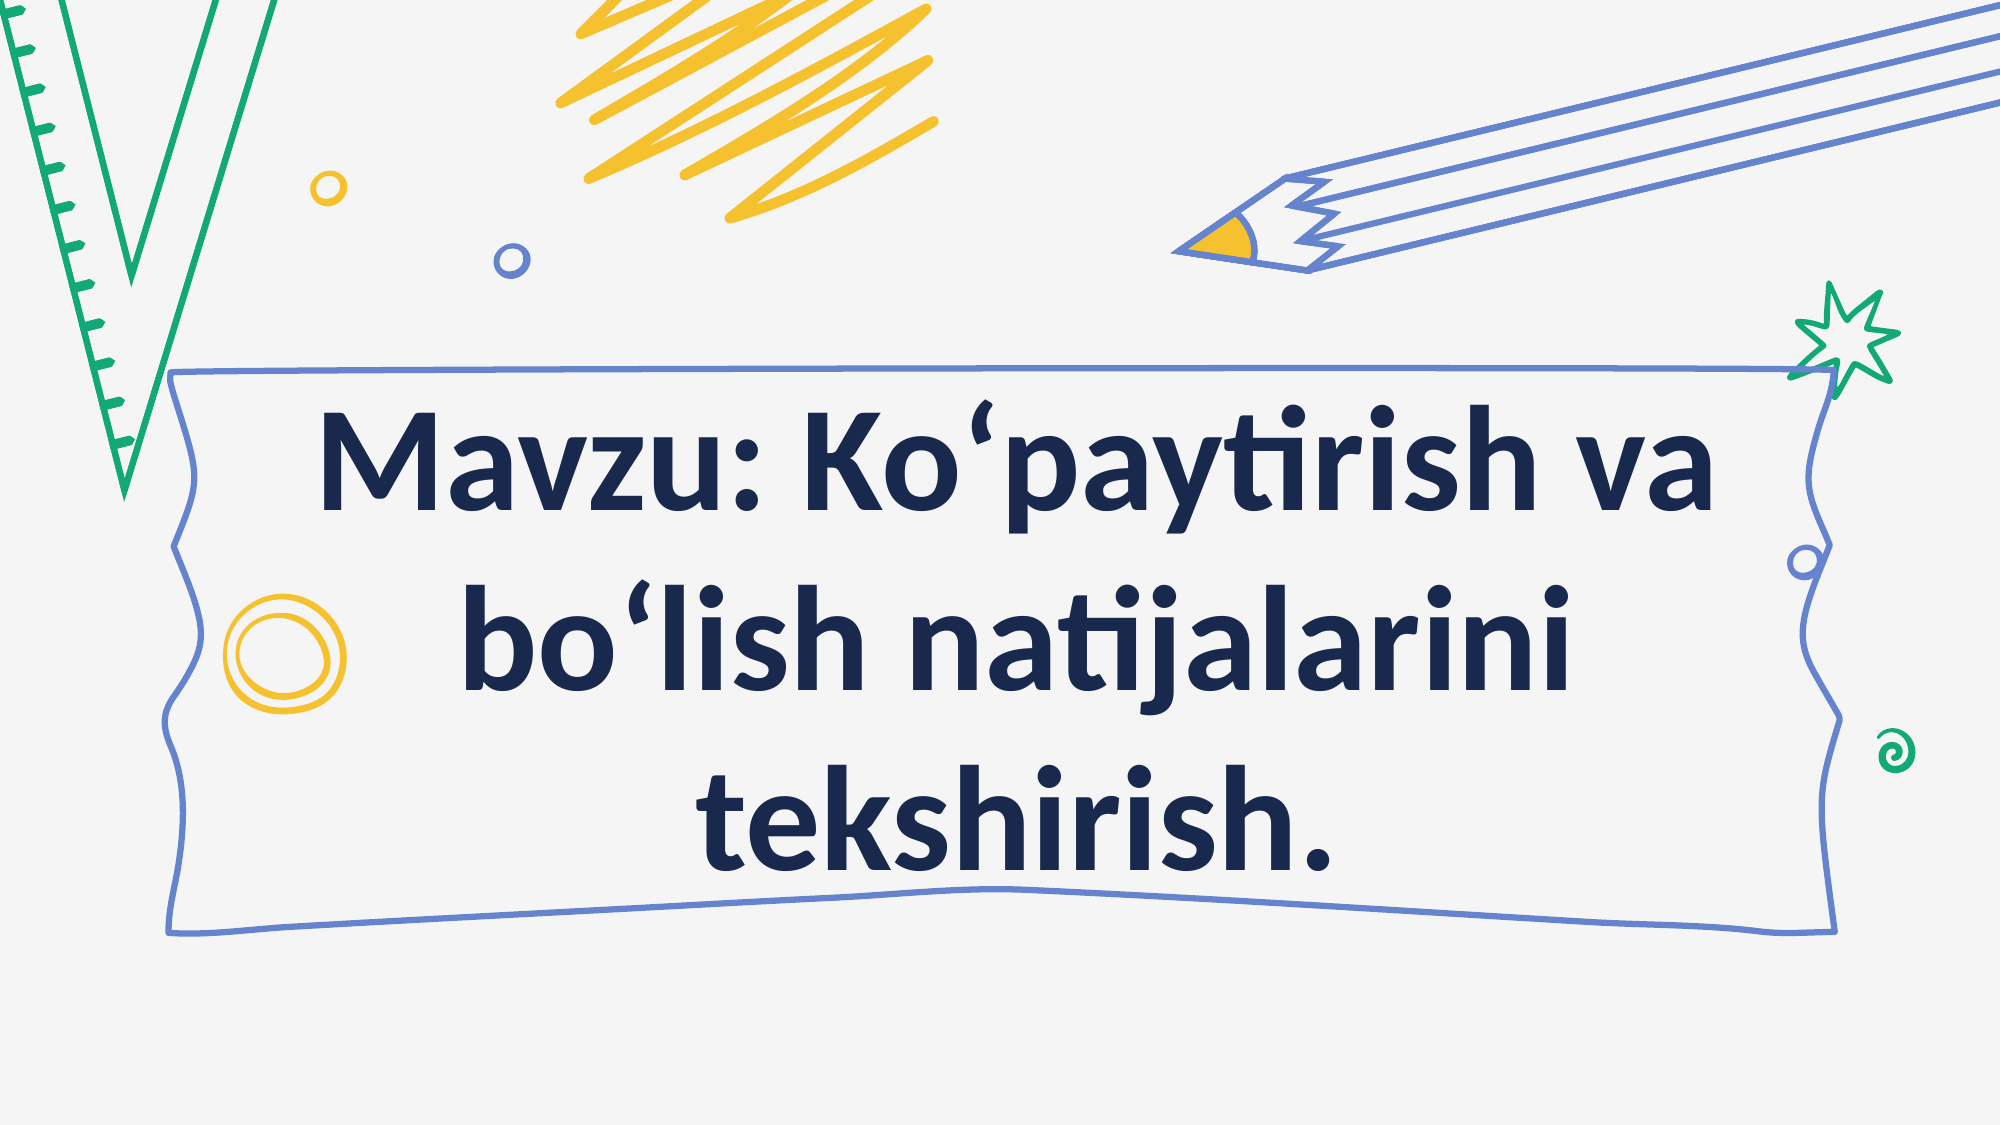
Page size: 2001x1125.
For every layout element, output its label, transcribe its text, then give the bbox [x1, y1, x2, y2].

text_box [1190, 0, 2000, 310]
text_box [164, 484, 1840, 934]
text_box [217, 170, 1826, 715]
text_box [9, 0, 394, 476]
subtitle Mavzu: Ko‘paytirish va bo‘lish natijalarini tekshirish. [285, 726, 1749, 793]
